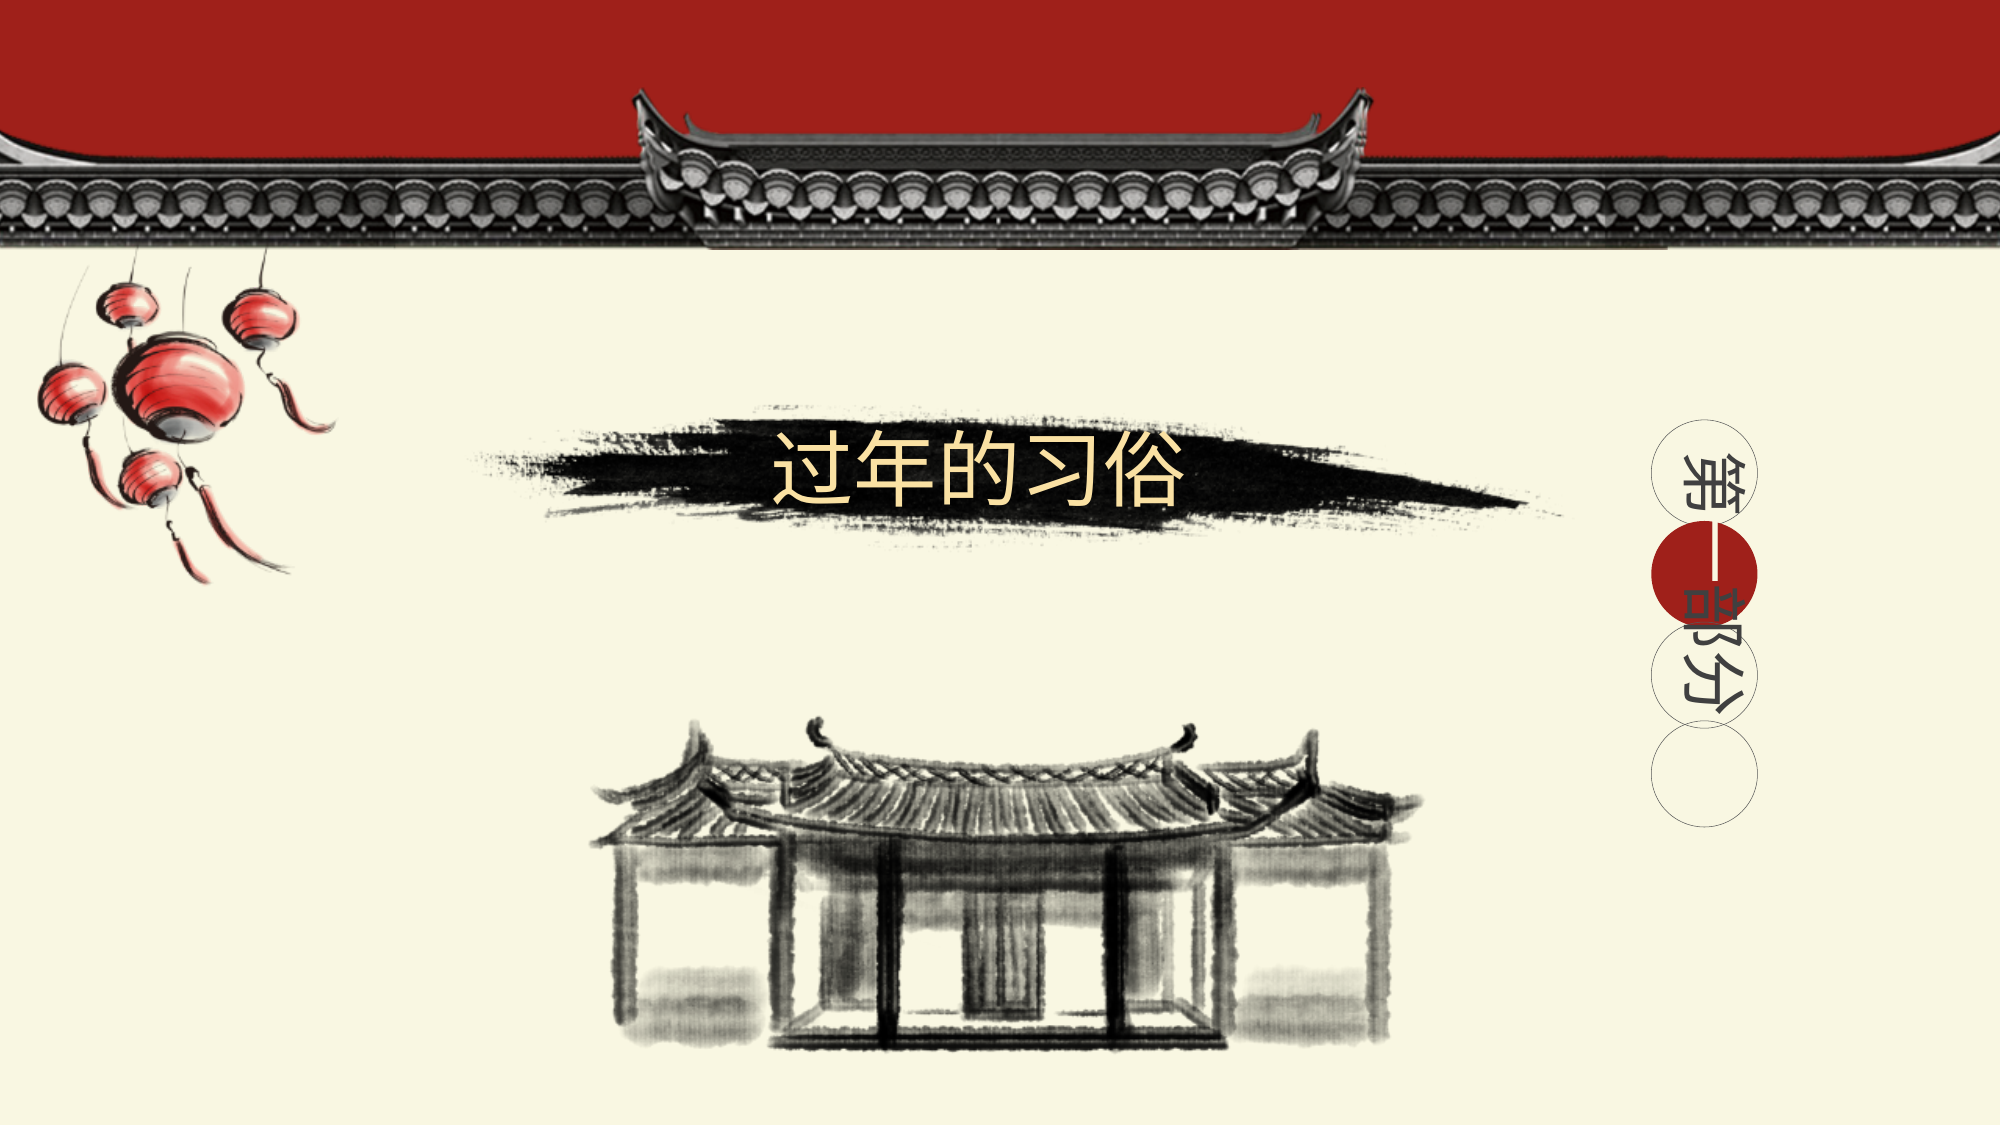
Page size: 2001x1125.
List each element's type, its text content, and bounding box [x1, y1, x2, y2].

picture [0, 87, 2000, 587]
text_box [1666, 813, 1742, 829]
picture [464, 385, 1580, 1125]
text_box 第一部分 [1652, 435, 1764, 813]
text_box [1665, 418, 1743, 435]
